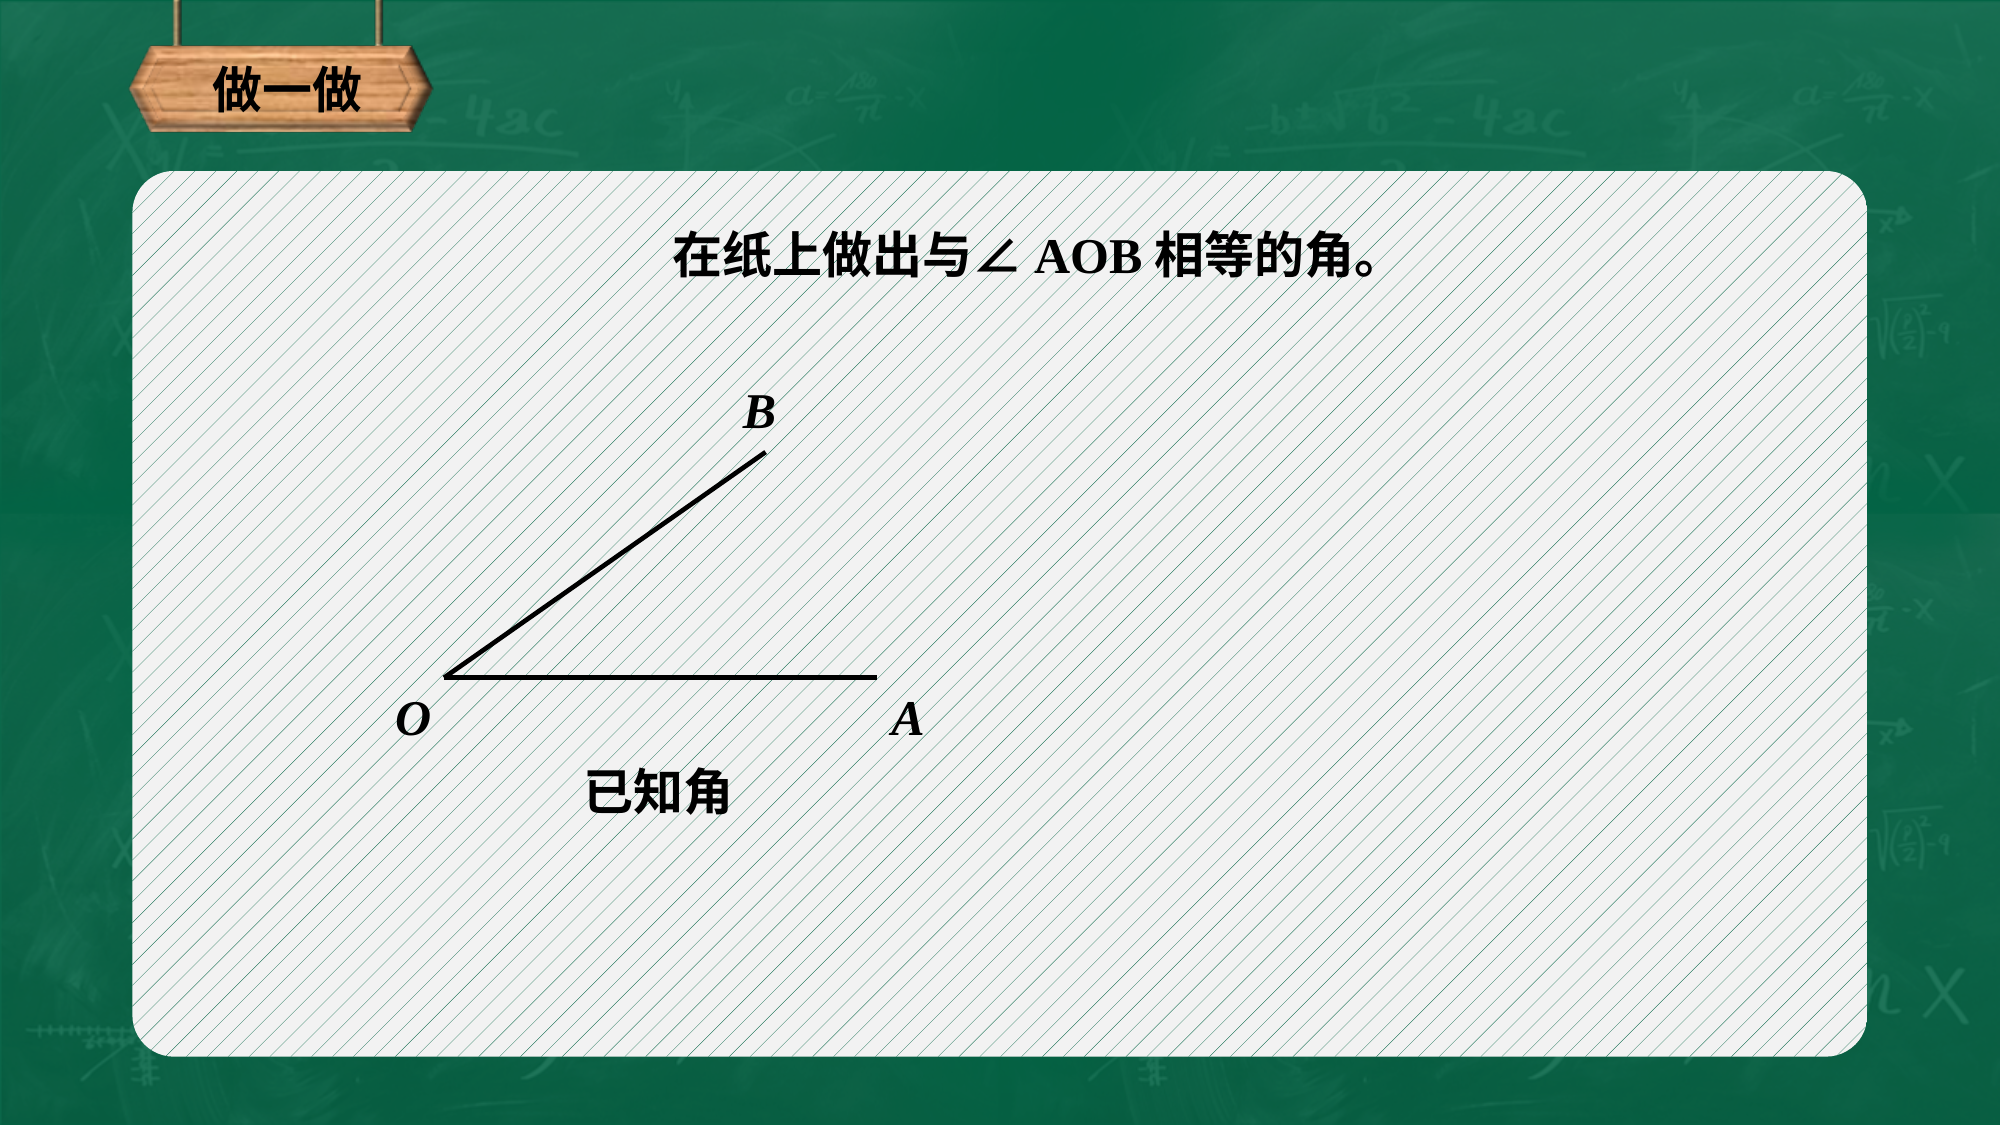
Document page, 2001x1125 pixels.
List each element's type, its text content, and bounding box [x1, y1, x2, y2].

text_box 已知角 [568, 754, 749, 829]
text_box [379, 371, 941, 754]
text_box 在纸上做出与∠AOB相等的角。 [657, 215, 1420, 291]
picture [3, 0, 1998, 1125]
text_box 做一做 [197, 51, 378, 126]
